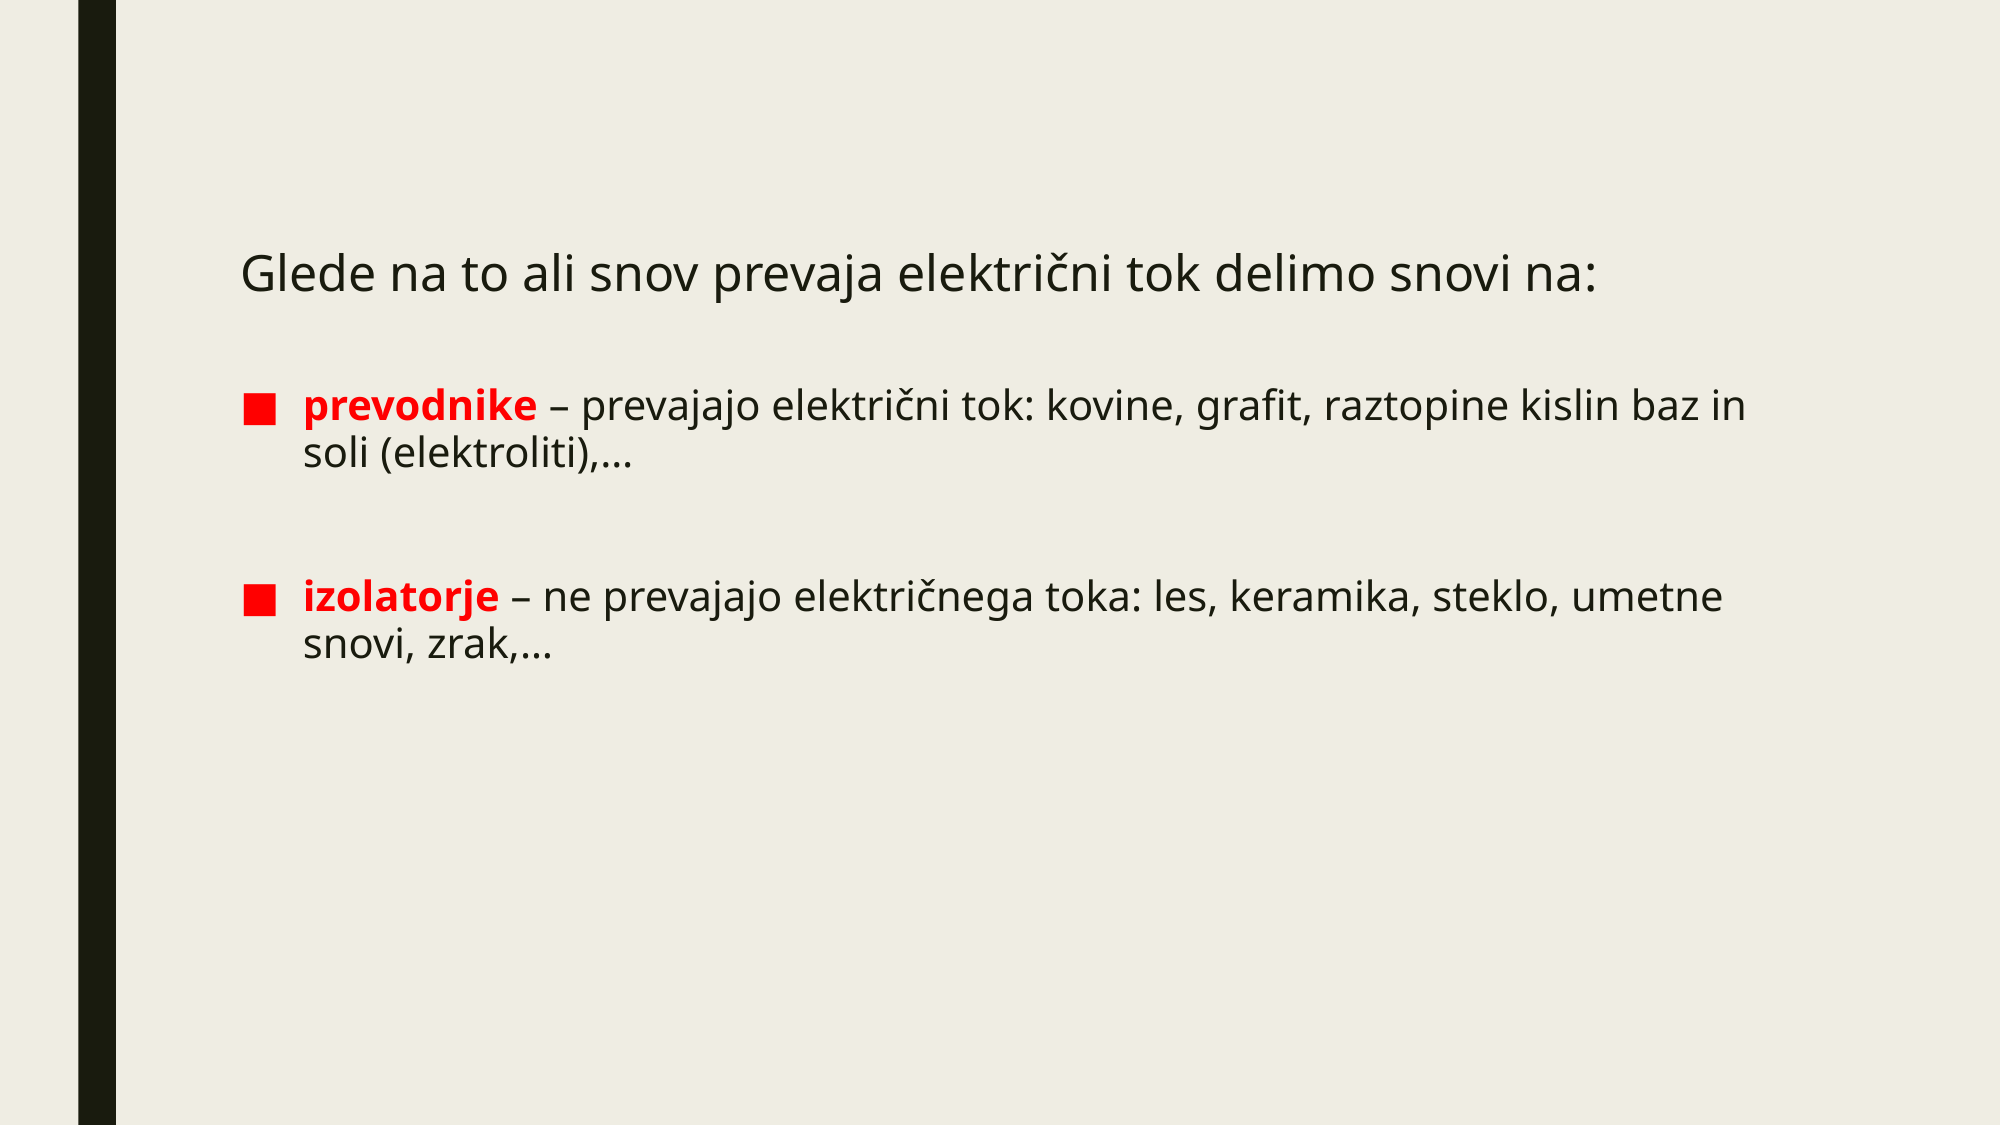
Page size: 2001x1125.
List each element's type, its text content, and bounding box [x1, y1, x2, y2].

list prevodnike – prevajajo električni tok: kovine, grafit, raztopine kislin baz in soli (elektroliti),… izolatorje – ne prevajajo električnega toka: les, keramika, steklo, umetne snovi, zrak,… [225, 375, 1800, 963]
title Glede na to ali snov prevaja električni tok delimo snovi na: [225, 240, 1800, 341]
